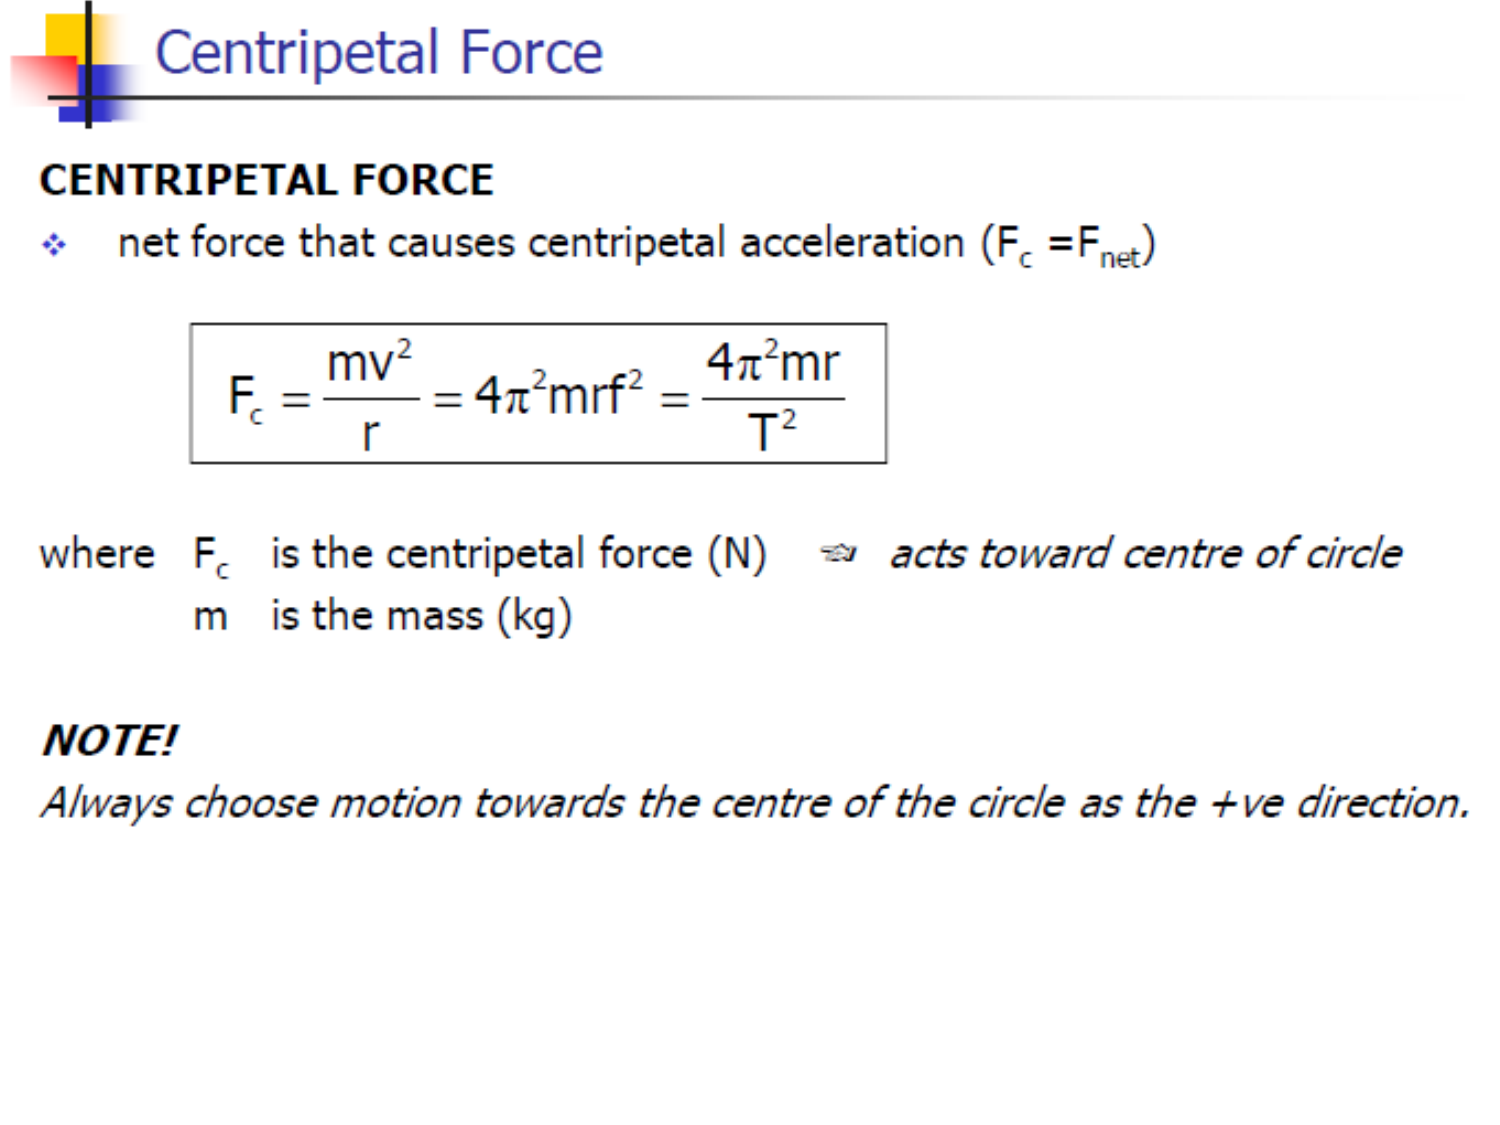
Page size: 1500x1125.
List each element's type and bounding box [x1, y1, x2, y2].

picture [0, 0, 1500, 862]
